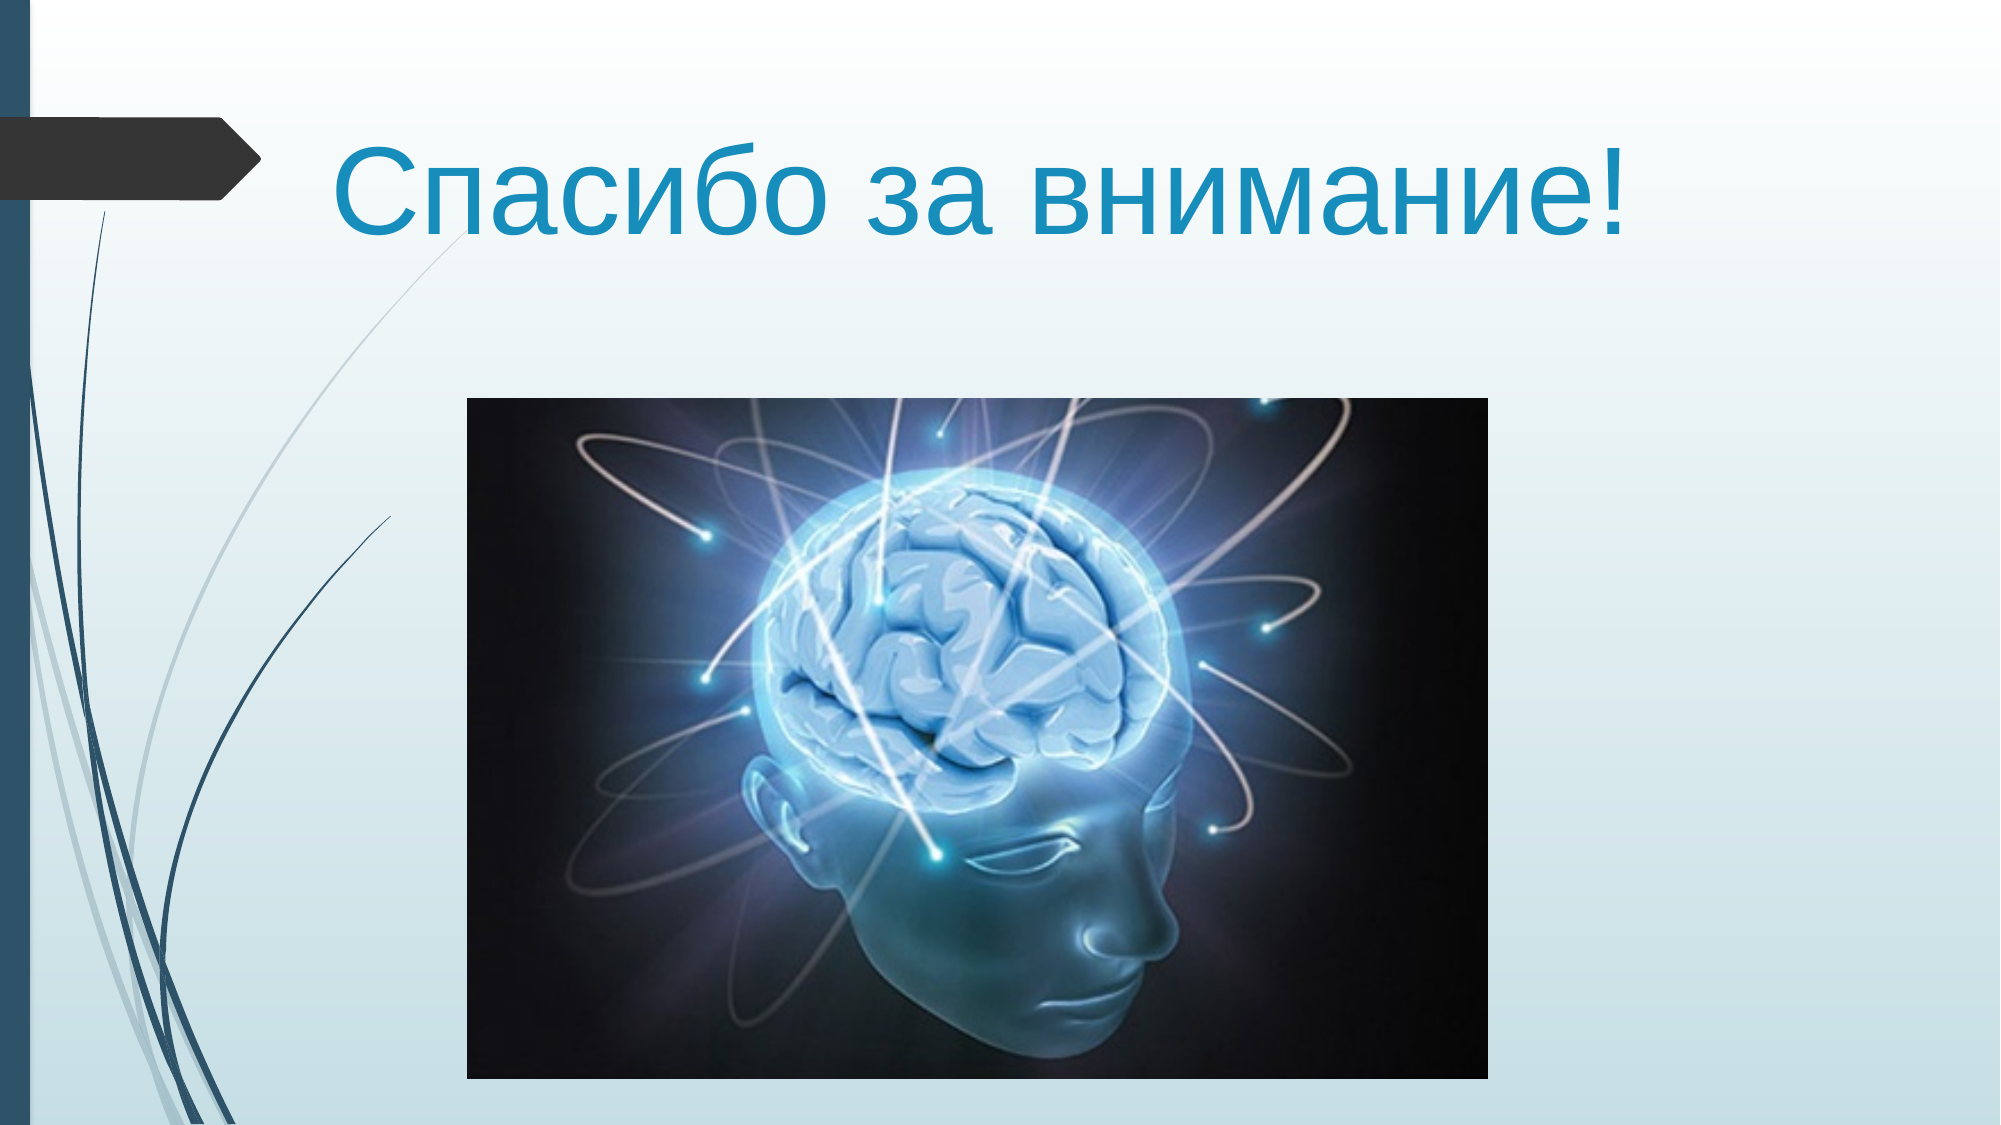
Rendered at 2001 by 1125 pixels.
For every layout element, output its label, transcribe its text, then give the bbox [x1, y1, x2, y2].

picture [466, 398, 1488, 1080]
title Спасибо за внимание! [315, 102, 1888, 313]
